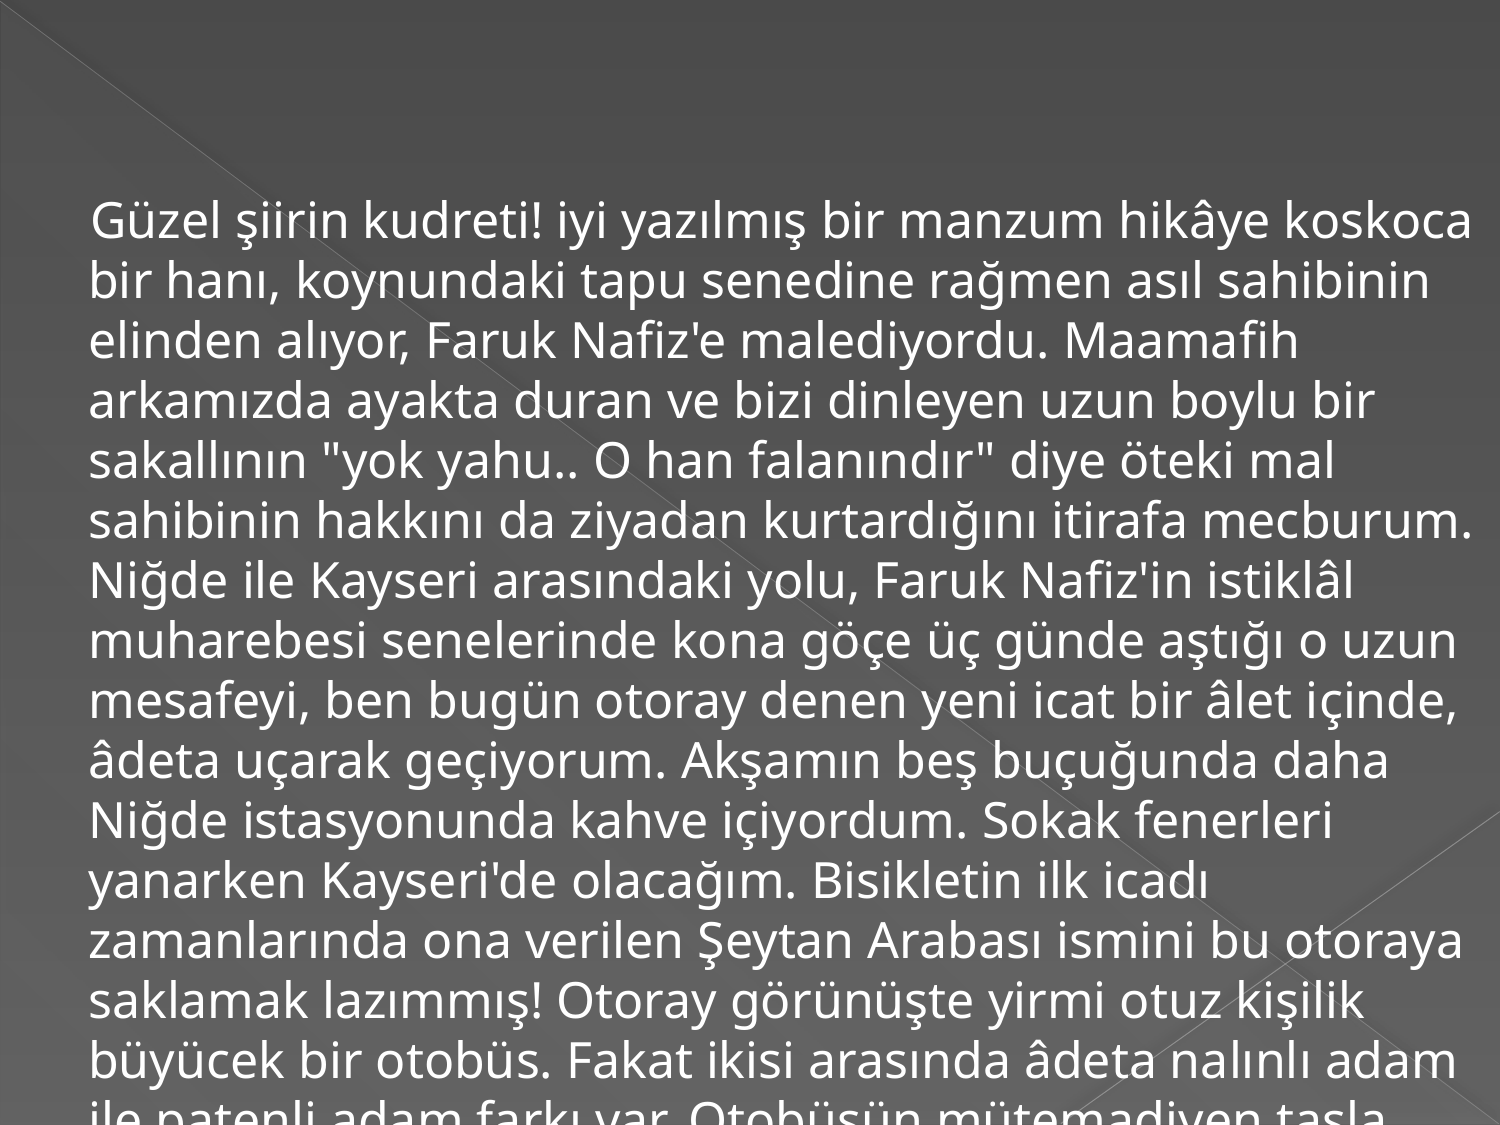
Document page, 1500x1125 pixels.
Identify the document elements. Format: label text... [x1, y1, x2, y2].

list Güzel şiirin kudreti! iyi yazılmış bir manzum hikâye koskoca bir hanı, koynundaki tapu senedine rağmen asıl sahibinin elinden alıyor, Faruk Nafiz'e malediyordu. Maamafih arkamızda ayakta duran ve bizi dinleyen uzun boylu bir sakallının "yok yahu.. O han falanındır" diye öteki mal sahibinin hakkını da ziyadan kurtardığını itirafa mecburum. Niğde ile Kayseri arasındaki yolu, Faruk Nafiz'in istiklâl muharebesi senelerinde kona göçe üç günde aştığı o uzun mesafeyi, ben bugün otoray denen yeni icat bir âlet içinde, âdeta uçarak geçiyorum. Akşamın beş buçuğunda daha Niğde istasyonunda kahve içiyordum. Sokak fenerleri yanarken Kayseri'de olacağım. Bisikletin ilk icadı zamanlarında ona verilen Şeytan Arabası ismini bu otoraya saklamak lazımmış! Otoray görünüşte yirmi otuz kişilik büyücek bir otobüs. Fakat ikisi arasında âdeta nalınlı adam ile patenli adam farkı var. Otobüsün mütemadiyen taşla, toprakla boğuşmasına mukabil Otoray, cilâlı çelik raylar üstünde yağ gibi kayıyor [0, 0, 1500, 1125]
